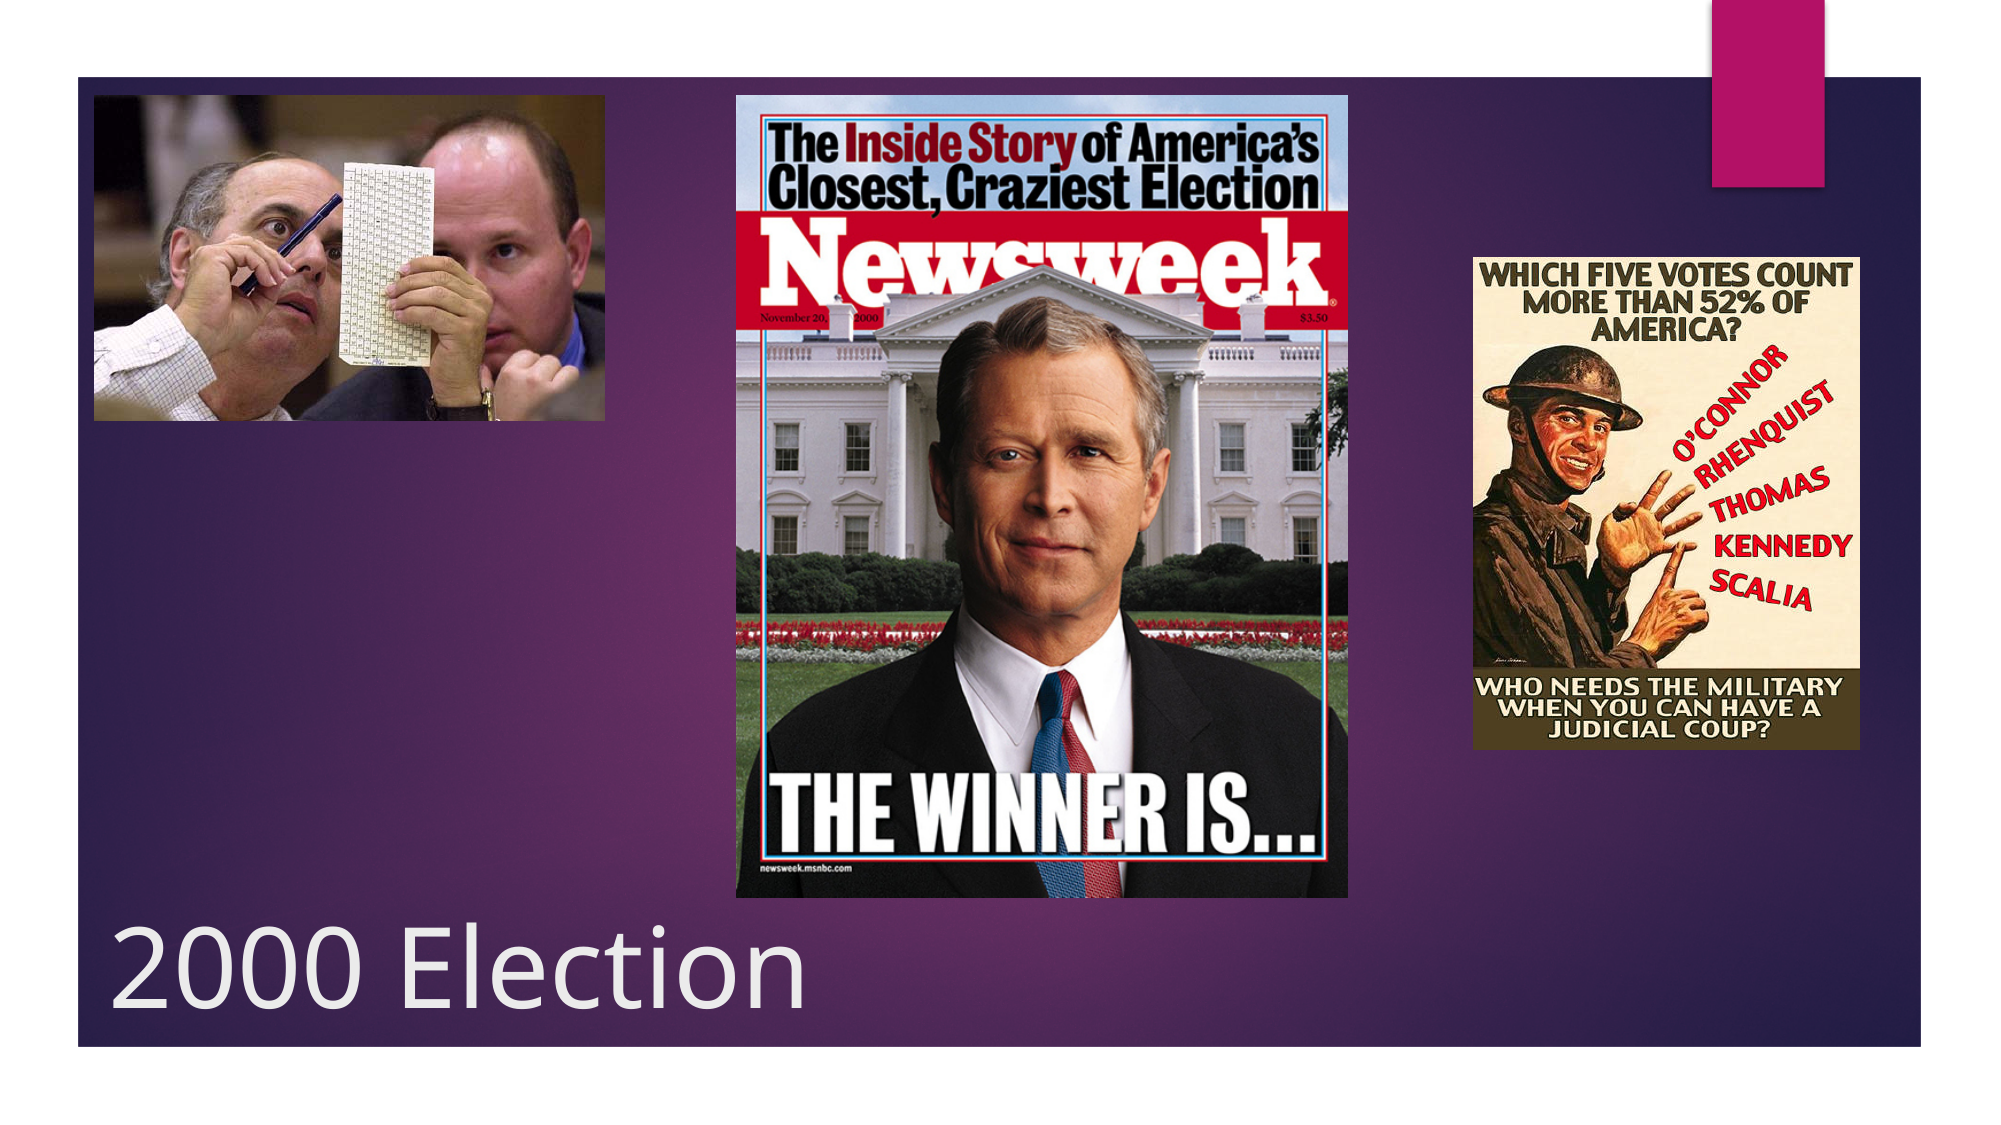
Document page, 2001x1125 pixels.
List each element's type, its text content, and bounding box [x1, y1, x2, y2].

title 2000 Election [94, 870, 969, 1039]
picture [1473, 257, 1860, 751]
picture [93, 95, 605, 421]
picture [736, 95, 1348, 899]
